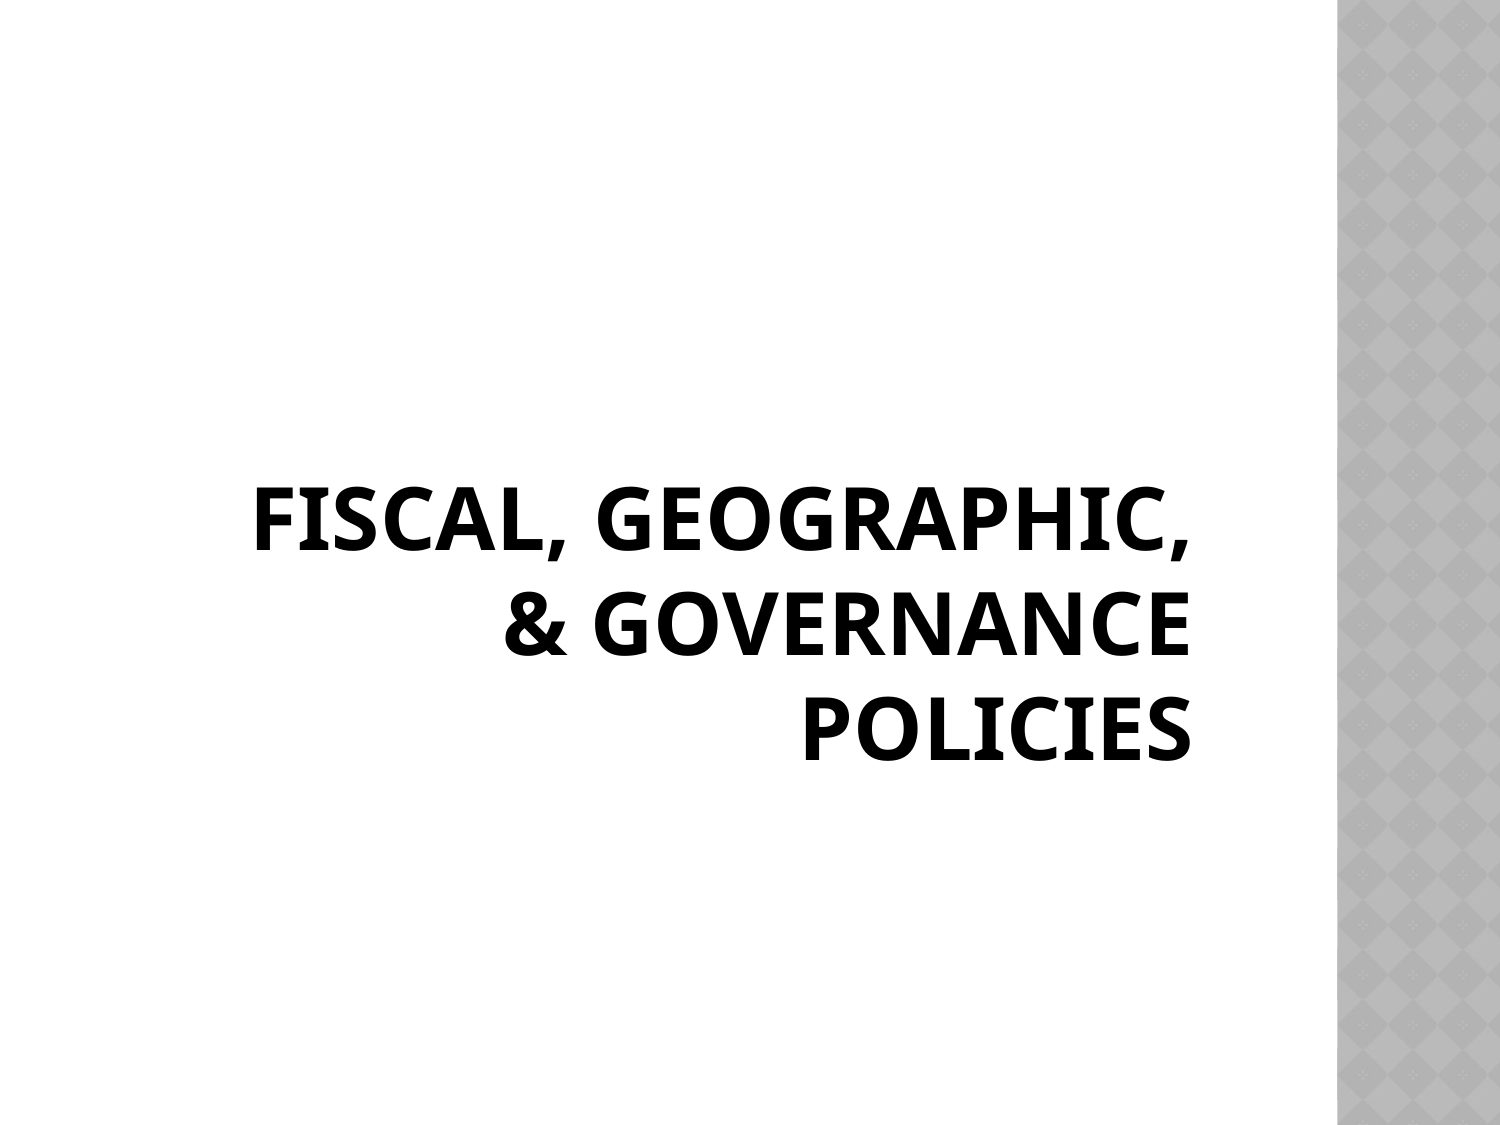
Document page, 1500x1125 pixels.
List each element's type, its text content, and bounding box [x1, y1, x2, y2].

title Fiscal, geographic, & governance Policies [174, 462, 1202, 687]
